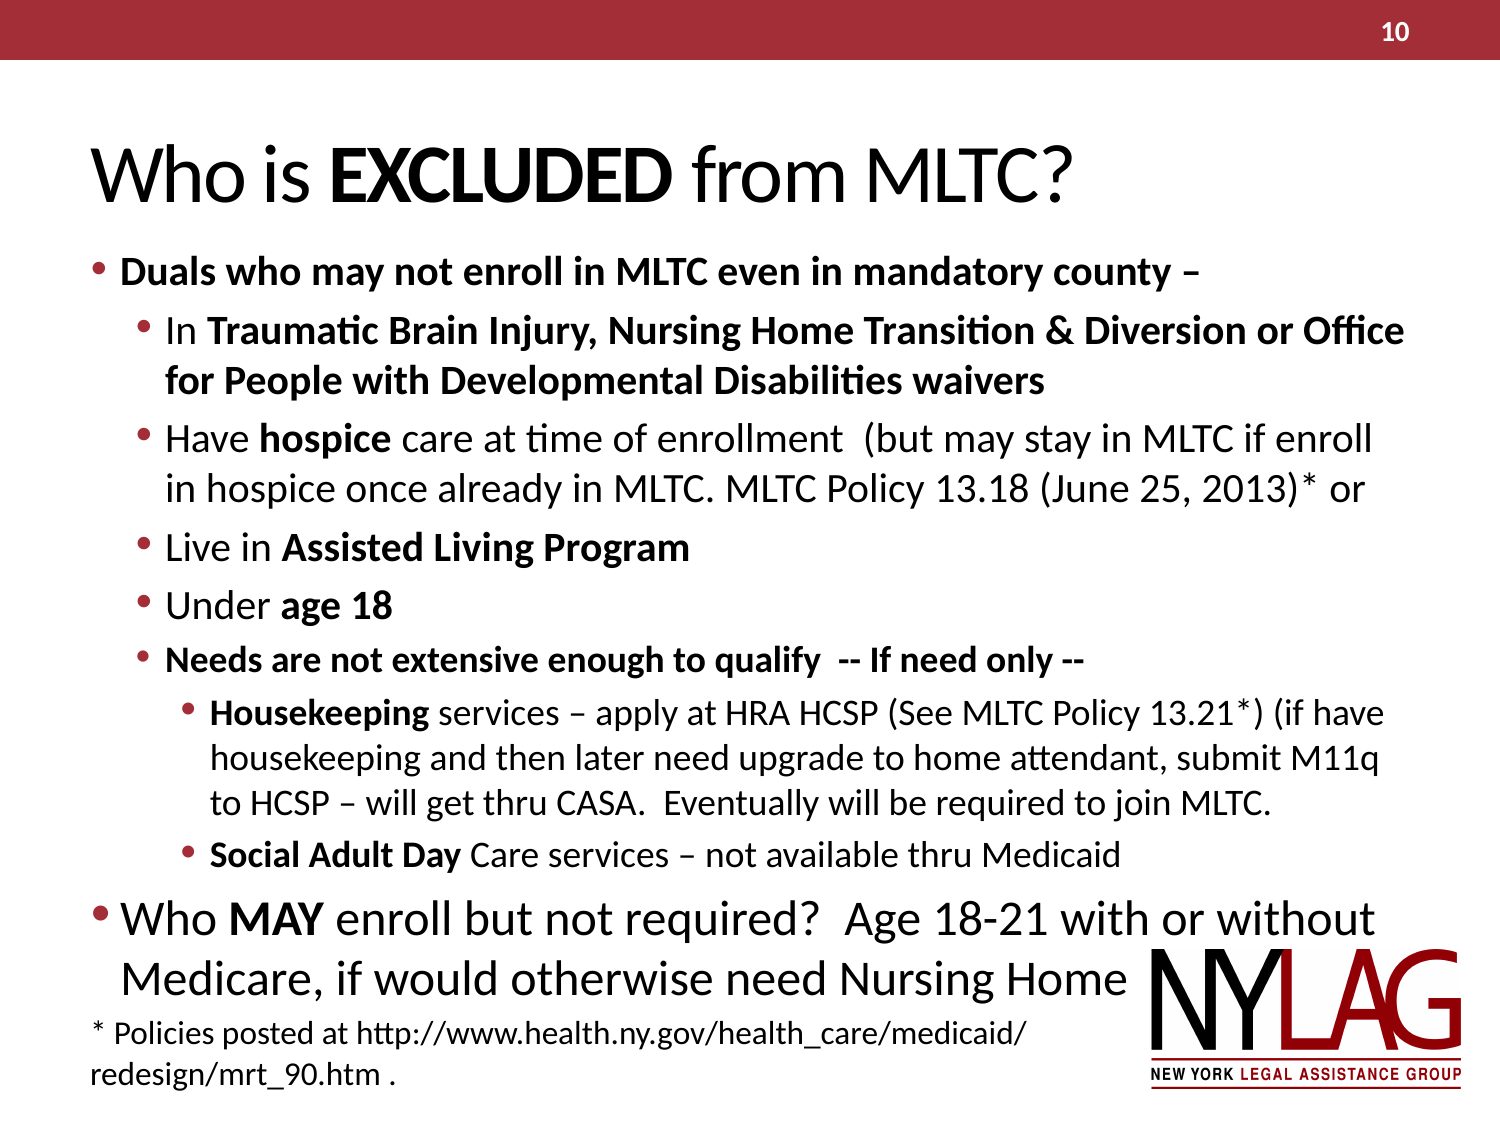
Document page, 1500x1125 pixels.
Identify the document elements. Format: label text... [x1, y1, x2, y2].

picture [1149, 949, 1461, 1089]
title Who is EXCLUDED from MLTC? [75, 87, 1425, 236]
slide_number 10 [1250, 3, 1425, 57]
list Duals who may not enroll in MLTC even in mandatory county – In Traumatic Brain Injury, Nursing Home Transition & Diversion or Office for People with Developmental Disabilities waivers Have hospice care at time of enrollment (but may stay in MLTC if enroll in hospice once already in MLTC. MLTC Policy 13.18 (June 25, 2013)* or Live in Assisted Living Program Under age 18 Needs are not extensive enough to qualify -- If need only -- Housekeeping services – apply at HRA HCSP (See MLTC Policy 13.21*) (if have housekeeping and then later need upgrade to home attendant, submit M11q to HCSP – will get thru CASA. Eventually will be required to join MLTC. Social Adult Day Care services – not available thru Medicaid Who MAY enroll but not required? Age 18-21 with or without Medicare, if would otherwise need Nursing Home * Policies posted at http://www.health.ny.gov/health_care/medicaid/ redesign/mrt_90.htm . [75, 236, 1425, 1081]
